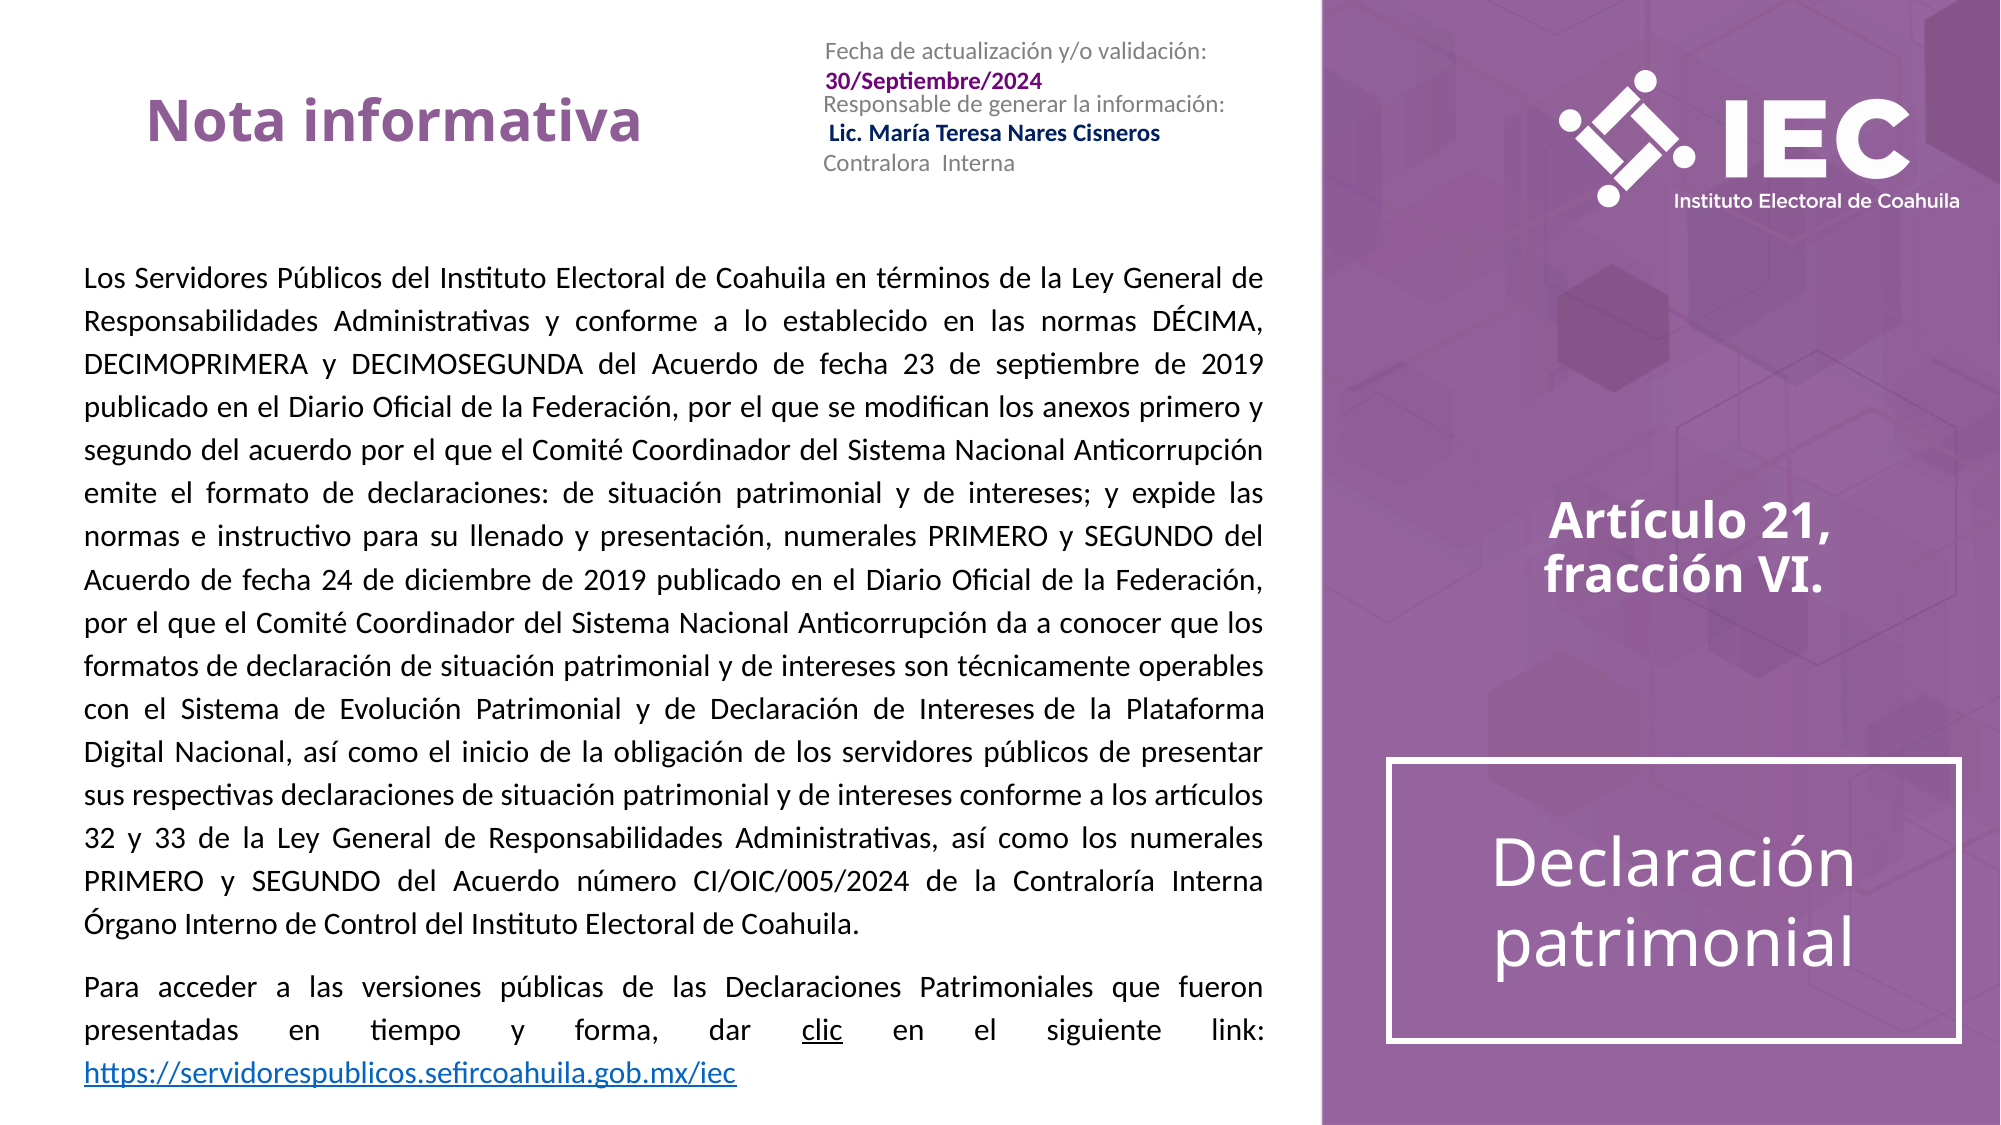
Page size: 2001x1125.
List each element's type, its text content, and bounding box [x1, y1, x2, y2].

picture [0, 0, 2001, 1125]
title Artículo 21, fracción VI. [1490, 473, 1891, 611]
text_box Nota informativa [115, 45, 674, 161]
text_box [1388, 759, 1960, 1042]
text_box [808, 27, 1253, 186]
subtitle Los Servidores Públicos del Instituto Electoral de Coahuila en términos de la Ley General de Responsabilidades Administrativas y conforme a lo establecido en las normas DÉCIMA, DECIMOPRIMERA y DECIMOSEGUNDA del Acuerdo de fecha 23 de septiembre de 2019 publicado en el Diario Oficial de la Federación, por el que se modifican los anexos primero y segundo del acuerdo por el que el Comité Coordinador del Sistema Nacional Anticorrupción emite el formato de declaraciones: de situación patrimonial y de intereses; y expide las normas e instructivo para su llenado y presentación, numerales PRIMERO y SEGUNDO del Acuerdo de fecha 24 de diciembre de 2019 publicado en el Diario Oficial de la Federación, por el que el Comité Coordinador del Sistema Nacional Anticorrupción da a conocer que los formatos de declaración de situación patrimonial y de intereses son técnicamente operables con el Sistema de Evolución Patrimonial y de Declaración de Intereses de la Plataforma Digital Nacional, así como el inicio de la obligación de los servidores públicos de presentar sus respectivas declaraciones de situación patrimonial y de intereses conforme a los artículos 32 y 33 de la Ley General de Responsabilidades Administrativas, así como los numerales PRIMERO y SEGUNDO del Acuerdo número CI/OIC/005/2024 de la Contraloría Interna Órgano Interno de Control del Instituto Electoral de Coahuila. Para acceder a las versiones públicas de las Declaraciones Patrimoniales que fueron presentadas en tiempo y forma, dar clic en el siguiente link: https://servidorespublicos.sefircoahuila.gob.mx/iec [23, 243, 1281, 1098]
